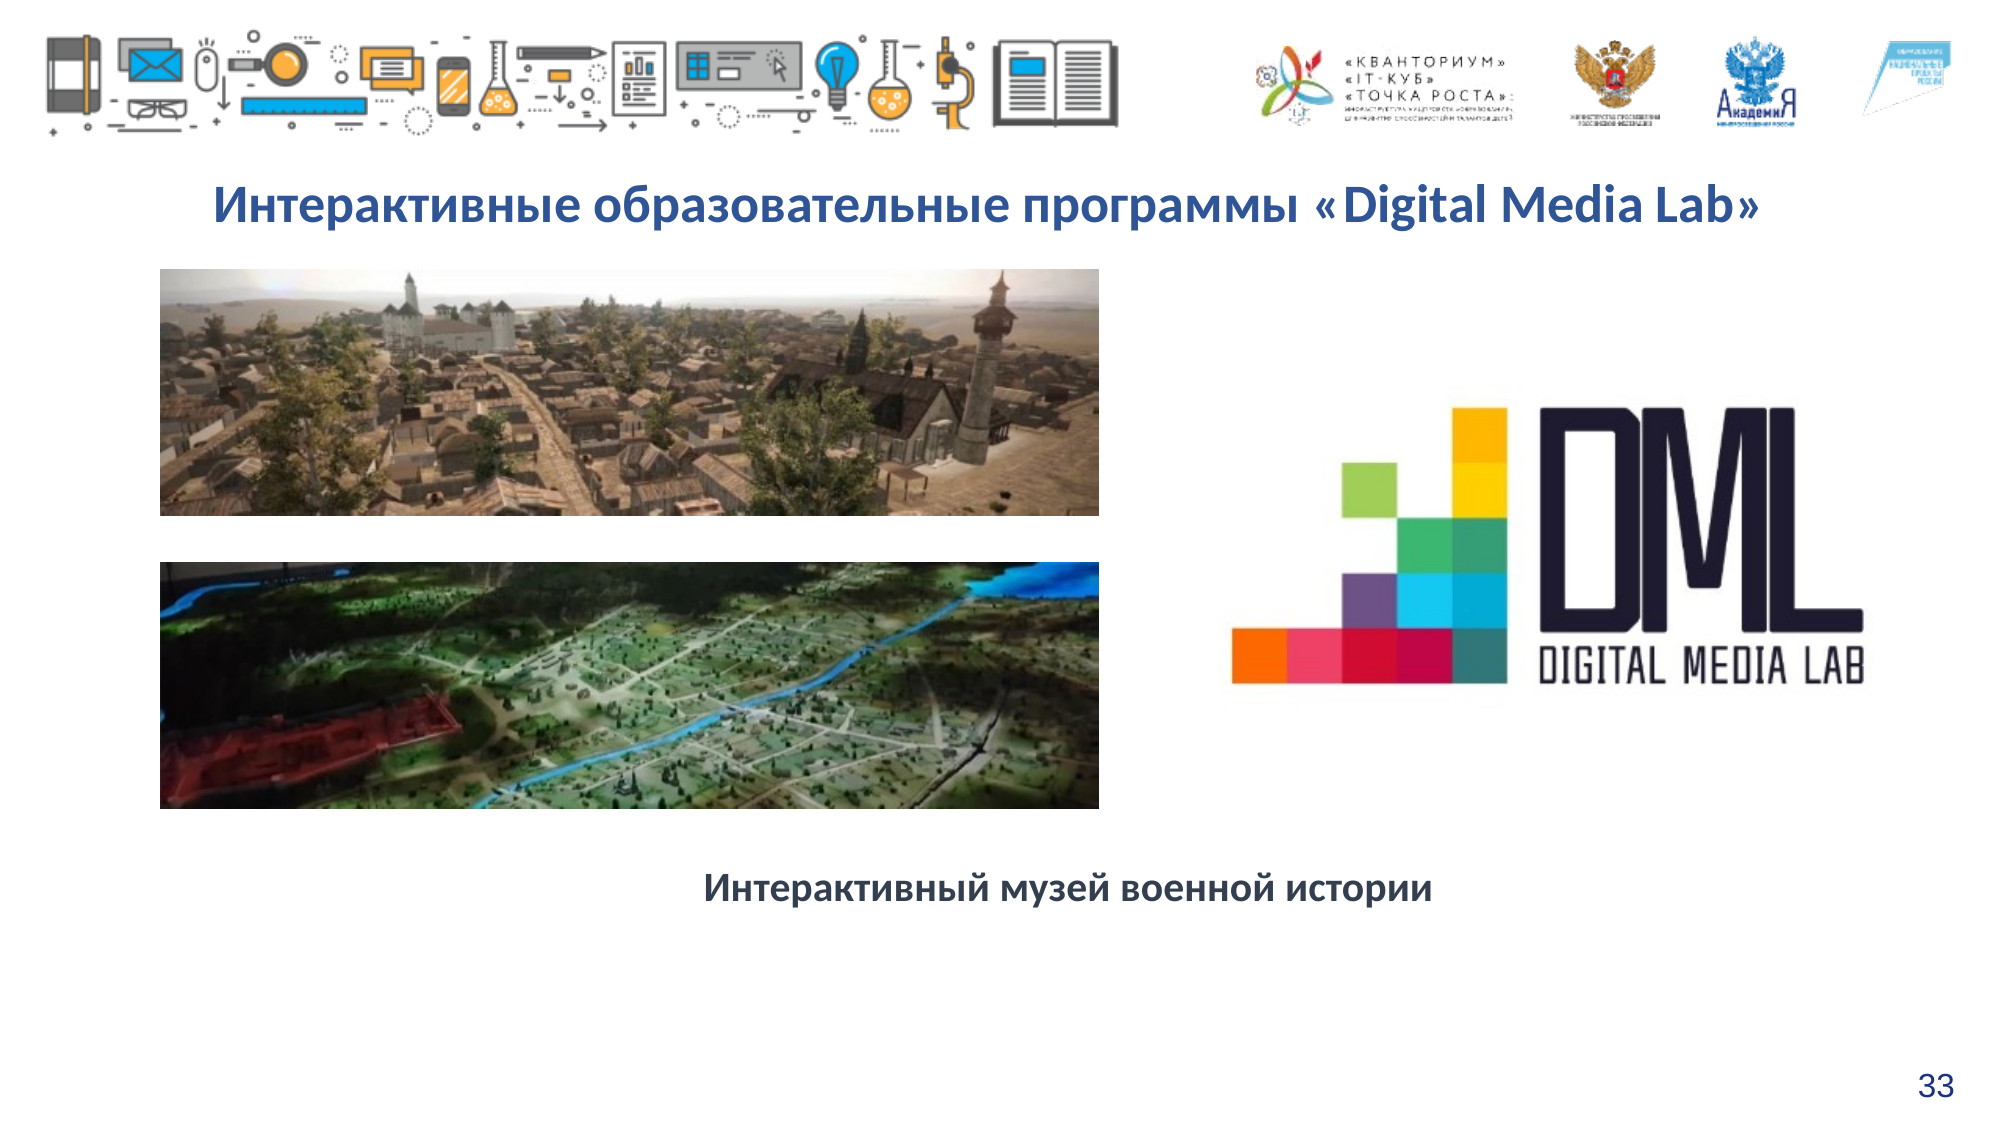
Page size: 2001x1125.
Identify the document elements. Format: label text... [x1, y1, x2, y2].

picture [160, 562, 1099, 809]
text_box Интерактивный музей военной истории [124, 847, 1954, 918]
picture [24, 21, 1131, 148]
picture [1705, 32, 1804, 132]
picture [160, 269, 1099, 516]
picture [1135, 258, 1954, 809]
picture [1849, 29, 1959, 132]
picture [1570, 40, 1660, 126]
text_box Интерактивные образовательные программы «Digital Media Lab» [60, 154, 1917, 241]
picture [1256, 46, 1525, 126]
